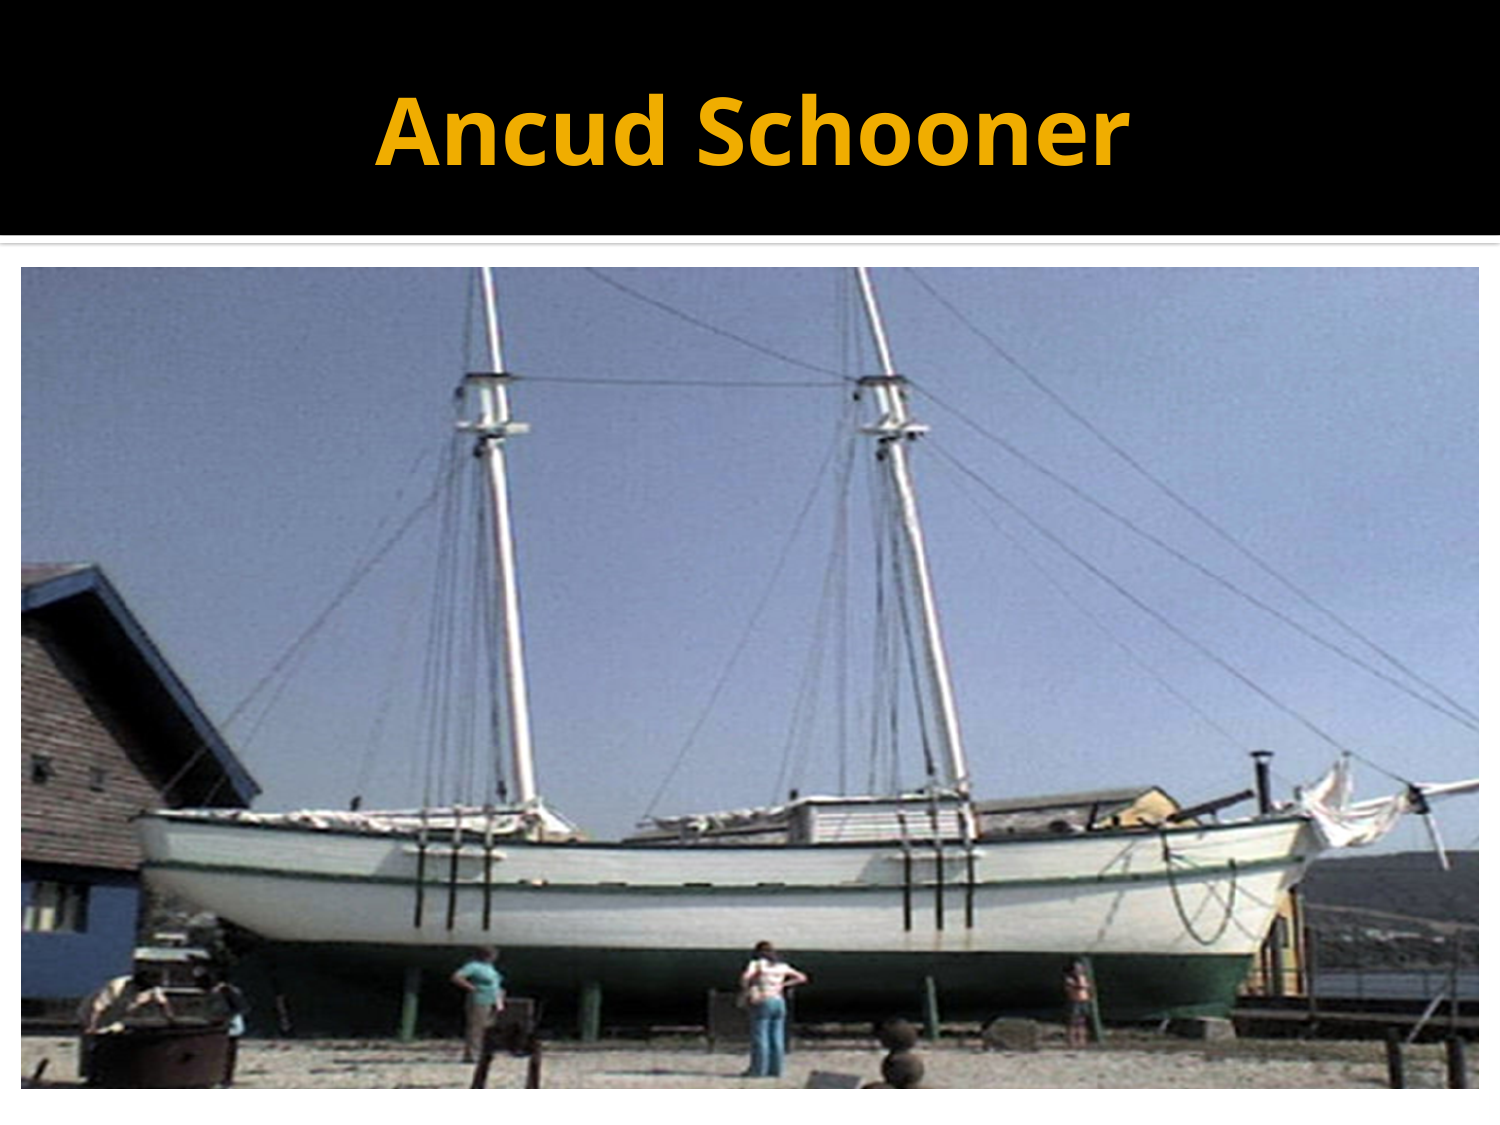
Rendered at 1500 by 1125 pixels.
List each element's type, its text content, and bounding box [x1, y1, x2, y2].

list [21, 267, 1479, 1089]
title Ancud Schooner [75, 25, 1425, 231]
